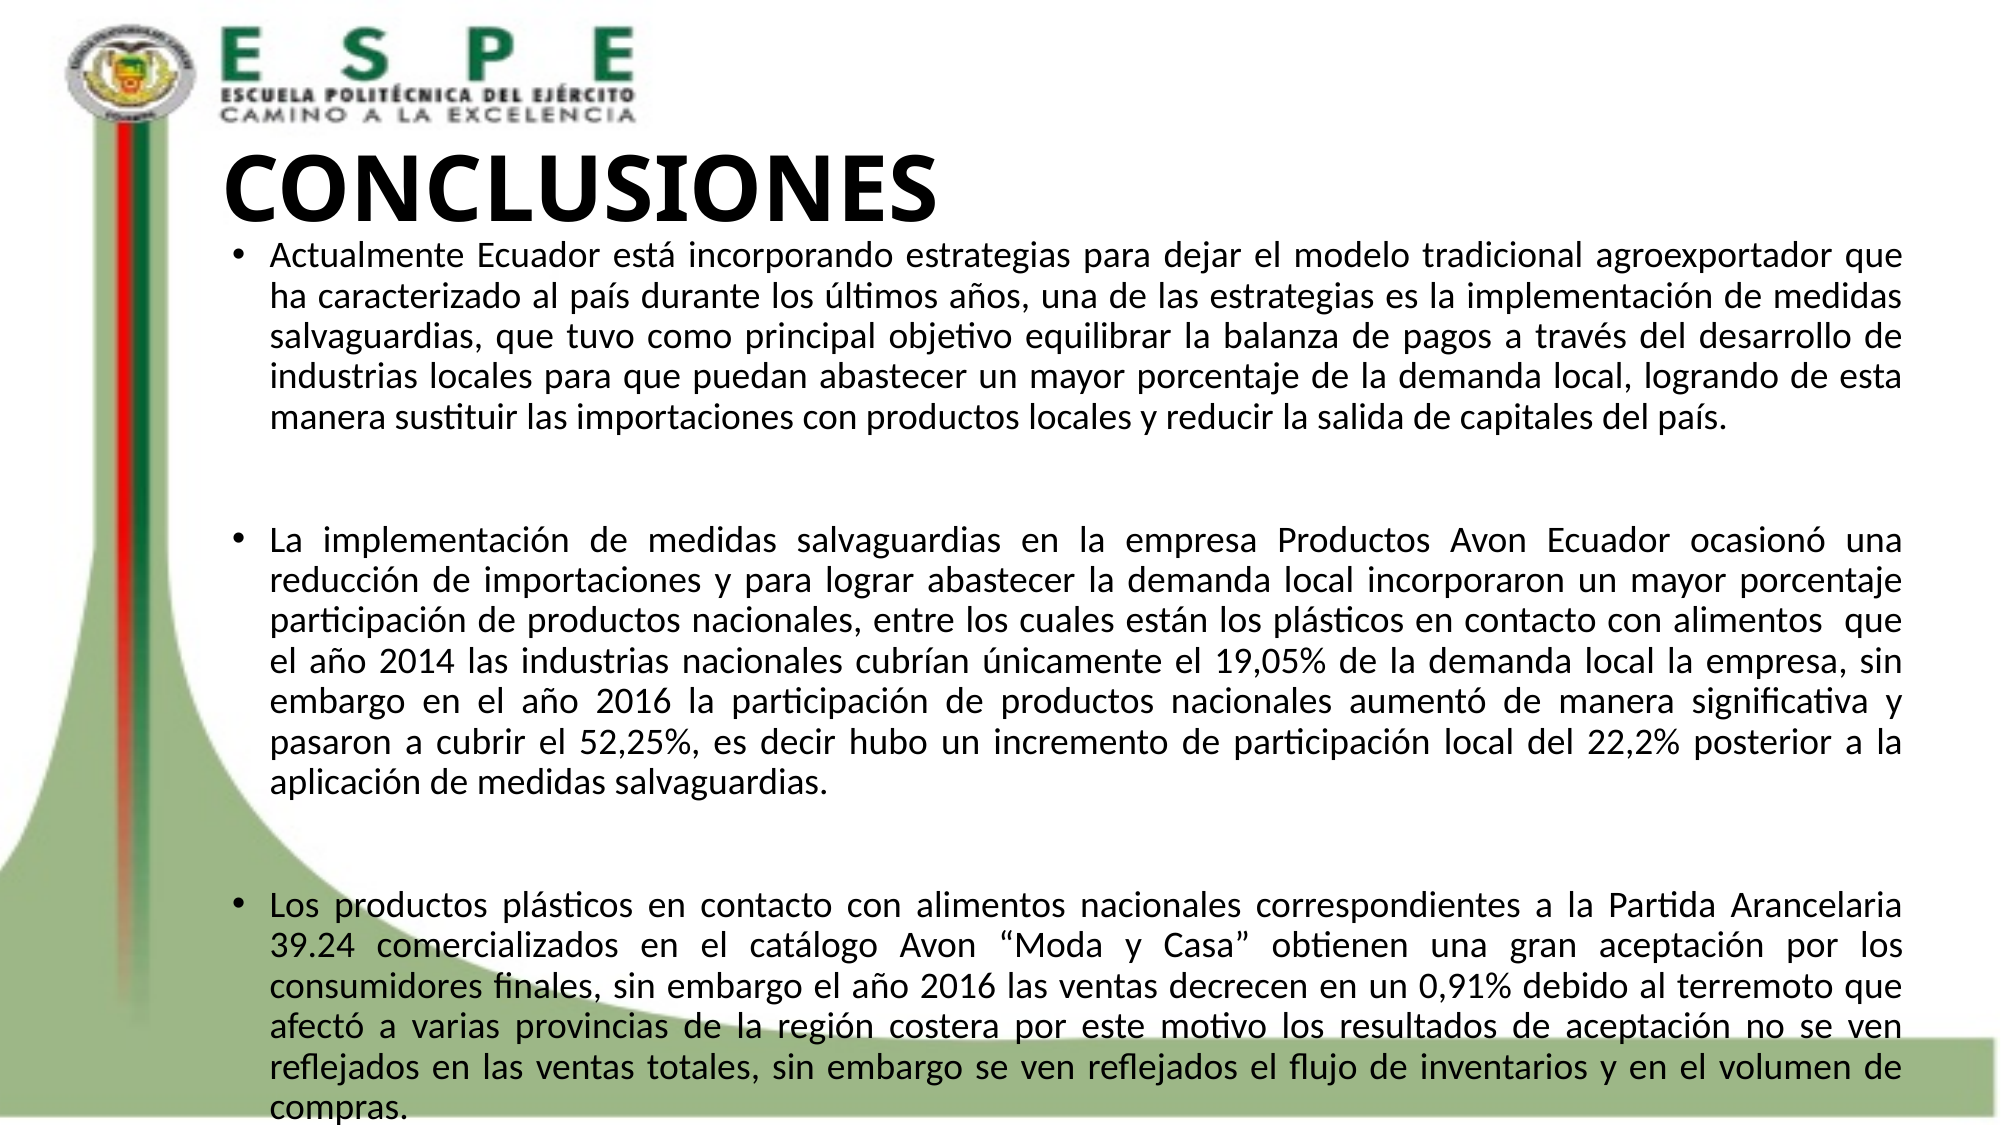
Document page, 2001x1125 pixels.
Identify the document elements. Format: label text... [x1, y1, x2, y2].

picture [0, 0, 2001, 1125]
list Actualmente Ecuador está incorporando estrategias para dejar el modelo tradicional agroexportador que ha caracterizado al país durante los últimos años, una de las estrategias es la implementación de medidas salvaguardias, que tuvo como principal objetivo equilibrar la balanza de pagos a través del desarrollo de industrias locales para que puedan abastecer un mayor porcentaje de la demanda local, logrando de esta manera sustituir las importaciones con productos locales y reducir la salida de capitales del país. La implementación de medidas salvaguardias en la empresa Productos Avon Ecuador ocasionó una reducción de importaciones y para lograr abastecer la demanda local incorporaron un mayor porcentaje participación de productos nacionales, entre los cuales están los plásticos en contacto con alimentos que el año 2014 las industrias nacionales cubrían únicamente el 19,05% de la demanda local la empresa, sin embargo en el año 2016 la participación de productos nacionales aumentó de manera significativa y pasaron a cubrir el 52,25%, es decir hubo un incremento de participación local del 22,2% posterior a la aplicación de medidas salvaguardias. Los productos plásticos en contacto con alimentos nacionales correspondientes a la Partida Arancelaria 39.24 comercializados en el catálogo Avon “Moda y Casa” obtienen una gran aceptación por los consumidores finales, sin embargo el año 2016 las ventas decrecen en un 0,91% debido al terremoto que afectó a varias provincias de la región costera por este motivo los resultados de aceptación no se ven reflejados en las ventas totales, sin embargo se ven reflejados el flujo de inventarios y en el volumen de compras. [217, 227, 1920, 1045]
title CONCLUSIONES [205, 133, 1931, 251]
